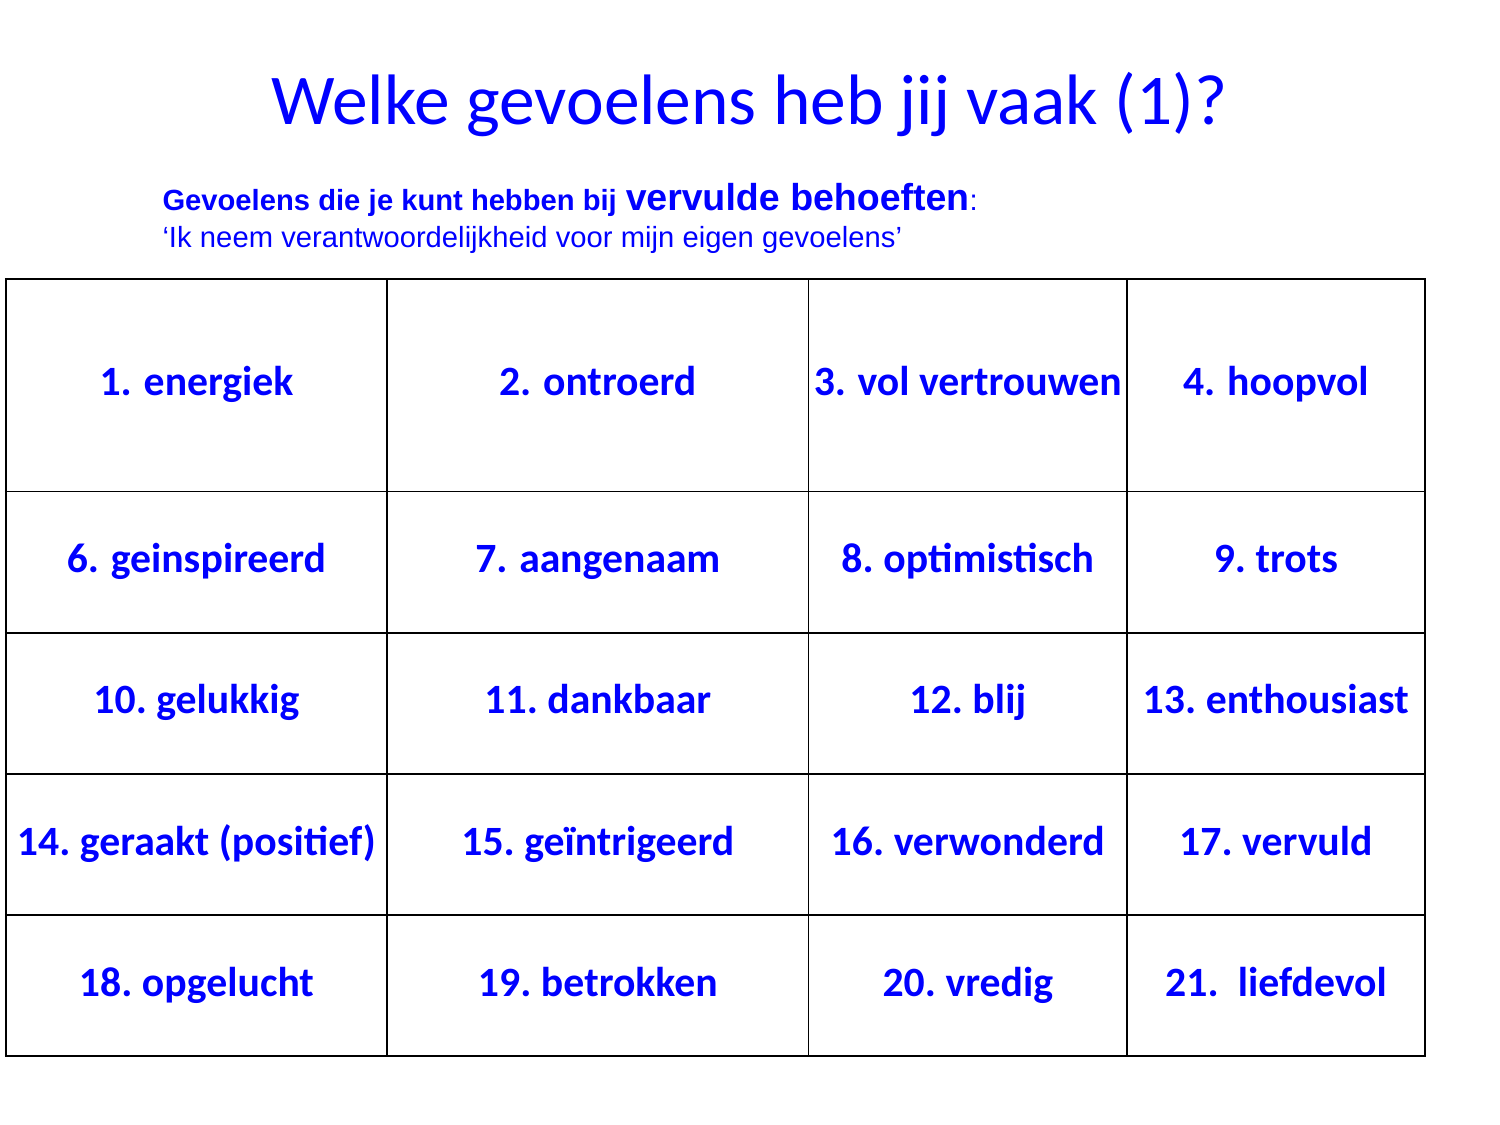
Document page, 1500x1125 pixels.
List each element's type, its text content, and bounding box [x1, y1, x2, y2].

table_header ontroerd [388, 280, 808, 491]
table_header hoopvol [1128, 280, 1424, 491]
table_cell 13. enthousiast [1128, 634, 1424, 773]
table_cell 19. betrokken [388, 916, 808, 1055]
table_cell 15. geïntrigeerd [388, 775, 808, 914]
table_cell 21. liefdevol [1128, 916, 1424, 1055]
table_cell 16. verwonderd [809, 775, 1126, 914]
table_header vol vertrouwen [809, 280, 1126, 491]
table_cell 20. vredig [809, 916, 1126, 1055]
table_cell 11. dankbaar [388, 634, 808, 773]
table_cell 17. vervuld [1128, 775, 1424, 914]
table_cell aangenaam [388, 492, 808, 632]
table_header energiek [7, 280, 386, 491]
table_cell 10. gelukkig [7, 634, 386, 773]
table_cell 12. blij [809, 634, 1126, 773]
table_cell geinspireerd [7, 492, 386, 632]
table_cell 9. trots [1128, 492, 1424, 632]
text_box Gevoelens die je kunt hebben bij vervulde behoeften: ‘Ik neem verantwoordelijkheid voor mijn eigen gevoelens’ [147, 165, 1152, 261]
title Welke gevoelens heb jij vaak (1)? [75, 45, 1425, 147]
table_cell 14. geraakt (positief) [7, 775, 386, 914]
table_cell 18. opgelucht [7, 916, 386, 1055]
table_cell 8. optimistisch [809, 492, 1126, 632]
